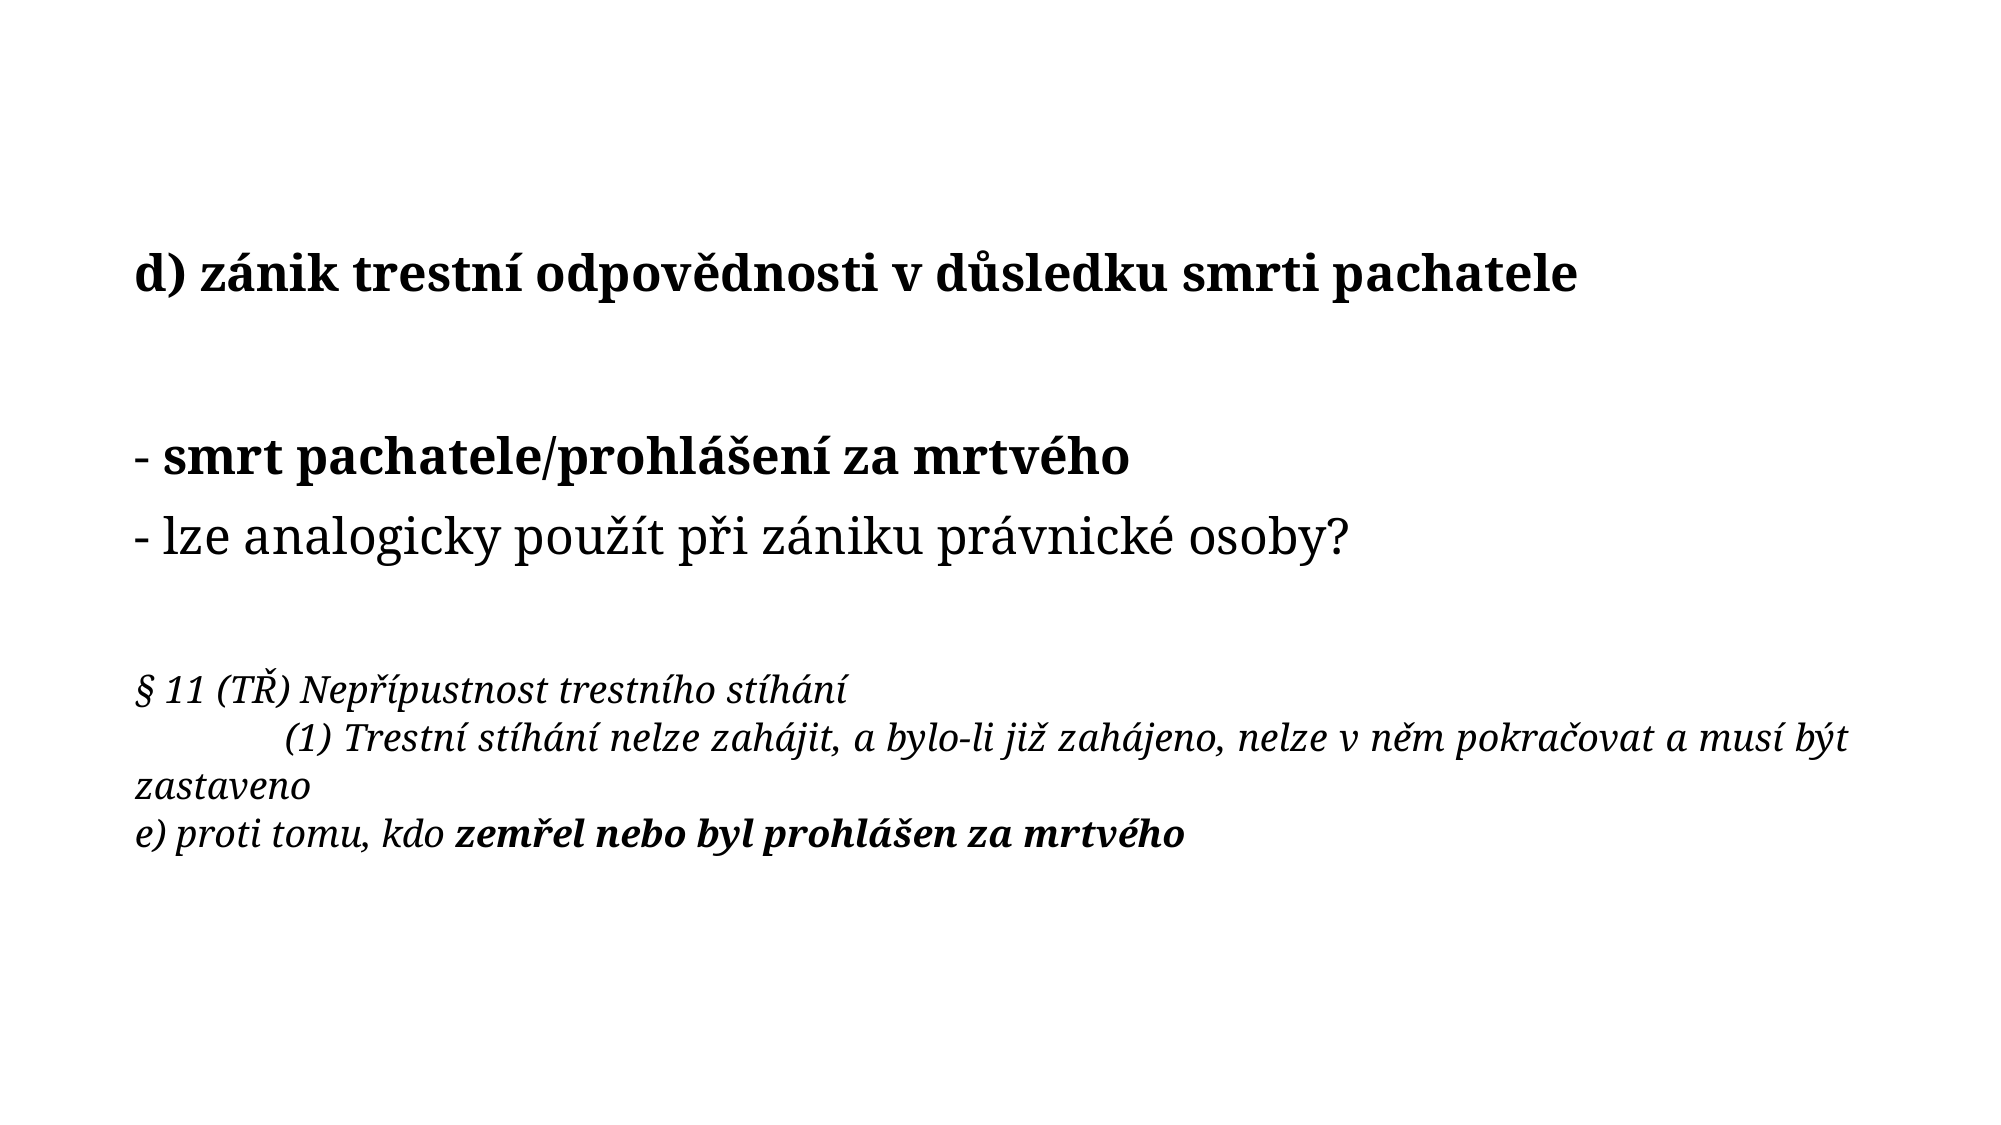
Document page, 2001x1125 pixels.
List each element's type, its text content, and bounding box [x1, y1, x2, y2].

text_box d) zánik trestní odpovědnosti v důsledku smrti pachatele - smrt pachatele/prohlášení za mrtvého - lze analogicky použít při zániku právnické osoby? § 11 (TŘ) Nepřípustnost trestního stíhání (1) Trestní stíhání nelze zahájit, a bylo-li již zahájeno, nelze v něm pokračovat a musí být zastaveno e) proti tomu, kdo zemřel nebo byl prohlášen za mrtvého [119, 229, 1866, 863]
